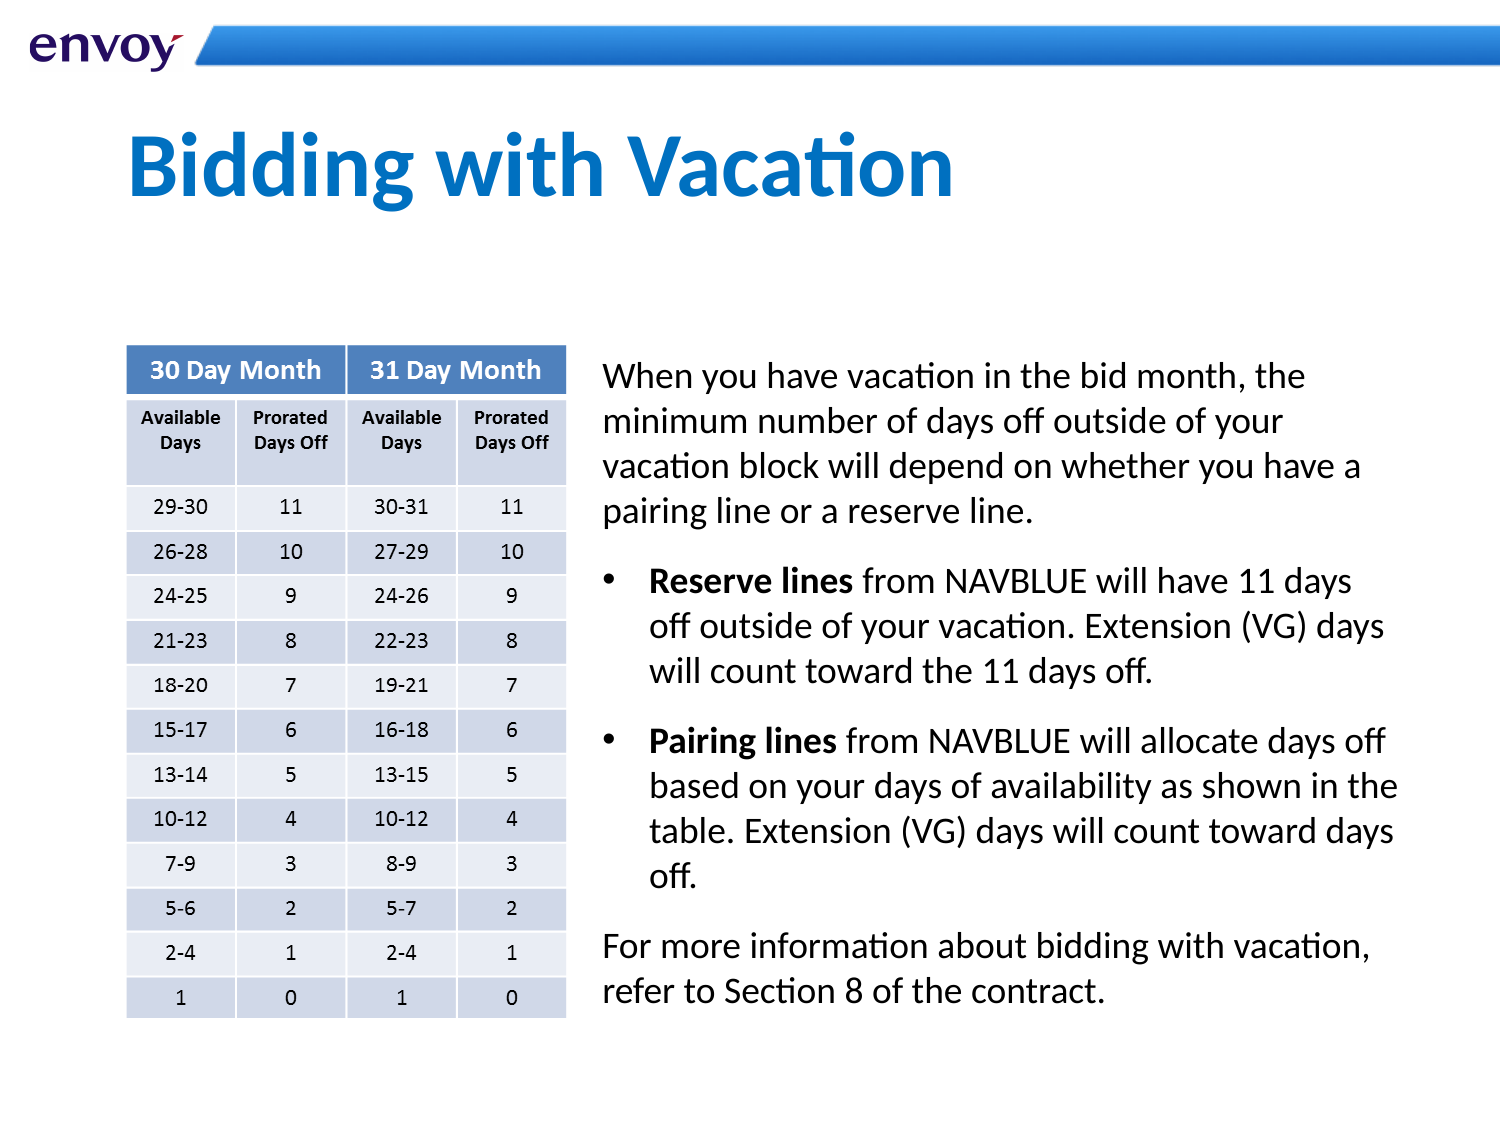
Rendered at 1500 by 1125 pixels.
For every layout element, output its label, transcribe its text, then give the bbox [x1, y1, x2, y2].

picture [188, 20, 1500, 71]
text_box When you have vacation in the bid month, the minimum number of days off outside of your vacation block will depend on whether you have a pairing line or a reserve line. Reserve lines from NAVBLUE will have 11 days off outside of your vacation. Extension (VG) days will count toward the 11 days off. Pairing lines from NAVBLUE will allocate days off based on your days of availability as shown in the table. Extension (VG) days will count toward days off. For more information about bidding with vacation, refer to Section 8 of the contract. [587, 343, 1418, 1019]
picture [124, 343, 568, 1024]
title Bidding with Vacation [112, 87, 1350, 233]
picture [29, 33, 184, 72]
